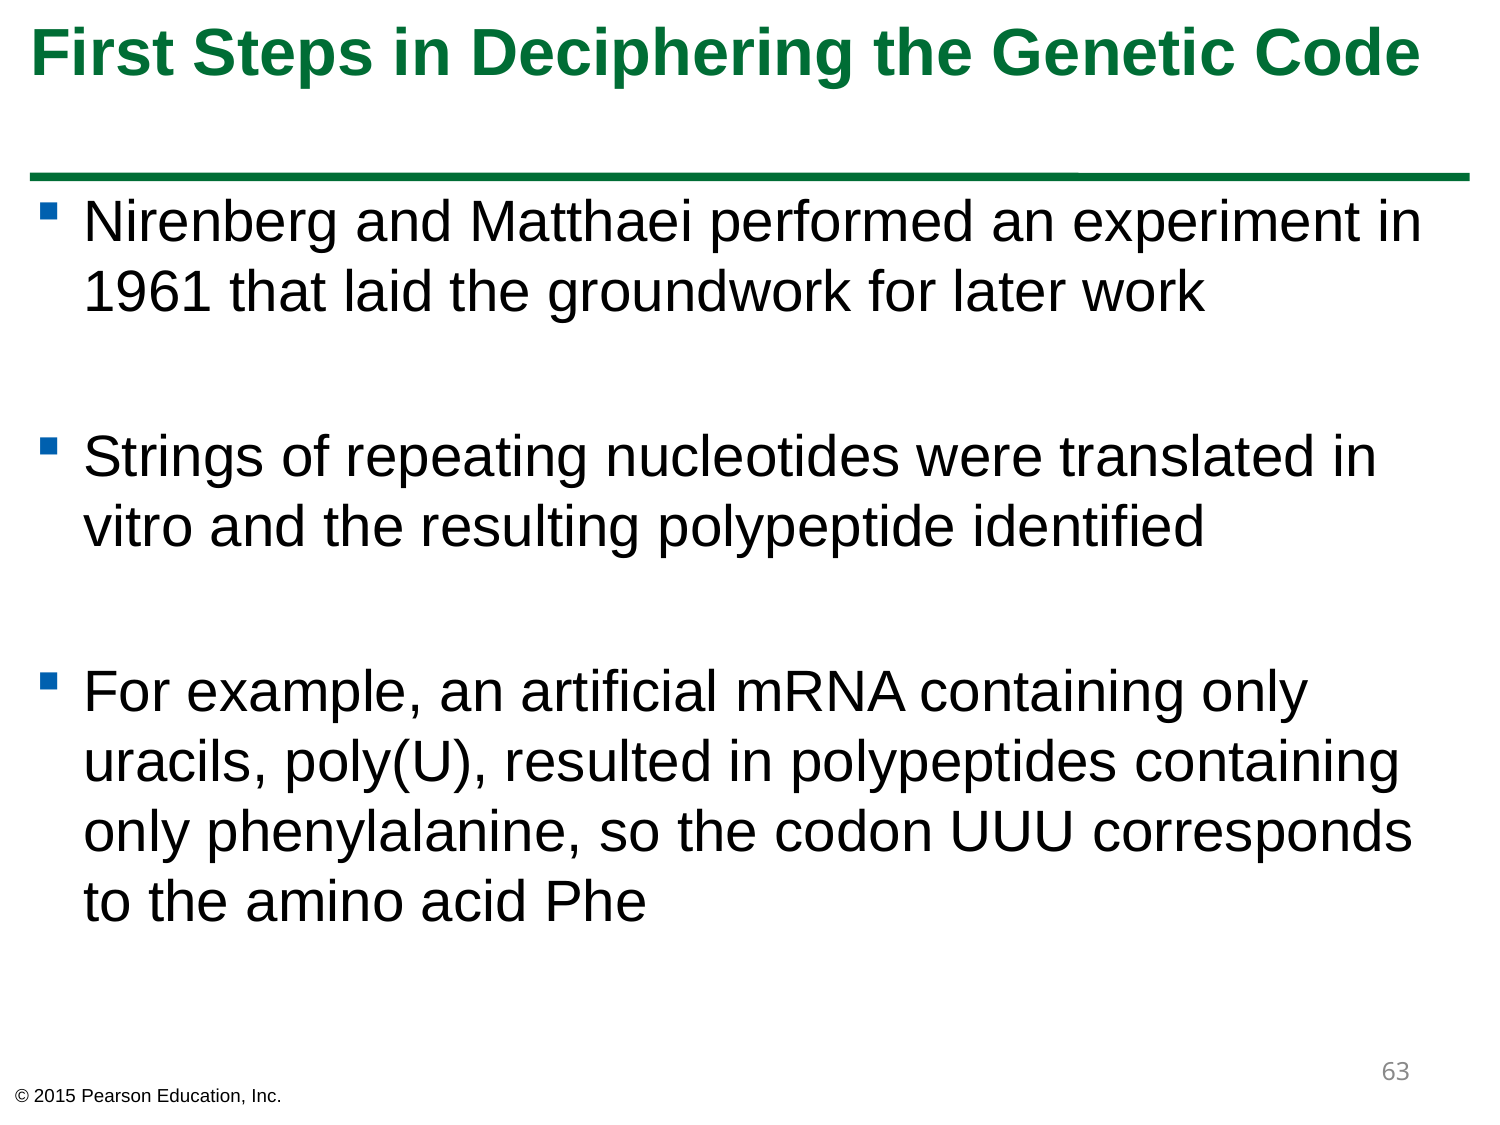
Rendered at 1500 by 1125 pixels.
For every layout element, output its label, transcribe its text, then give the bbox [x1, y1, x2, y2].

footer © 2015 Pearson Education, Inc. [0, 1065, 507, 1125]
title First Steps in Deciphering the Genetic Code [29, 17, 1470, 153]
list Nirenberg and Matthaei performed an experiment in 1961 that laid the groundwork for later work Strings of repeating nucleotides were translated in vitro and the resulting polypeptide identified For example, an artificial mRNA containing only uracils, poly(U), resulted in polypeptides containing only phenylalanine, so the codon UUU corresponds to the amino acid Phe [31, 183, 1471, 1047]
text_box 63 [1074, 1042, 1425, 1103]
